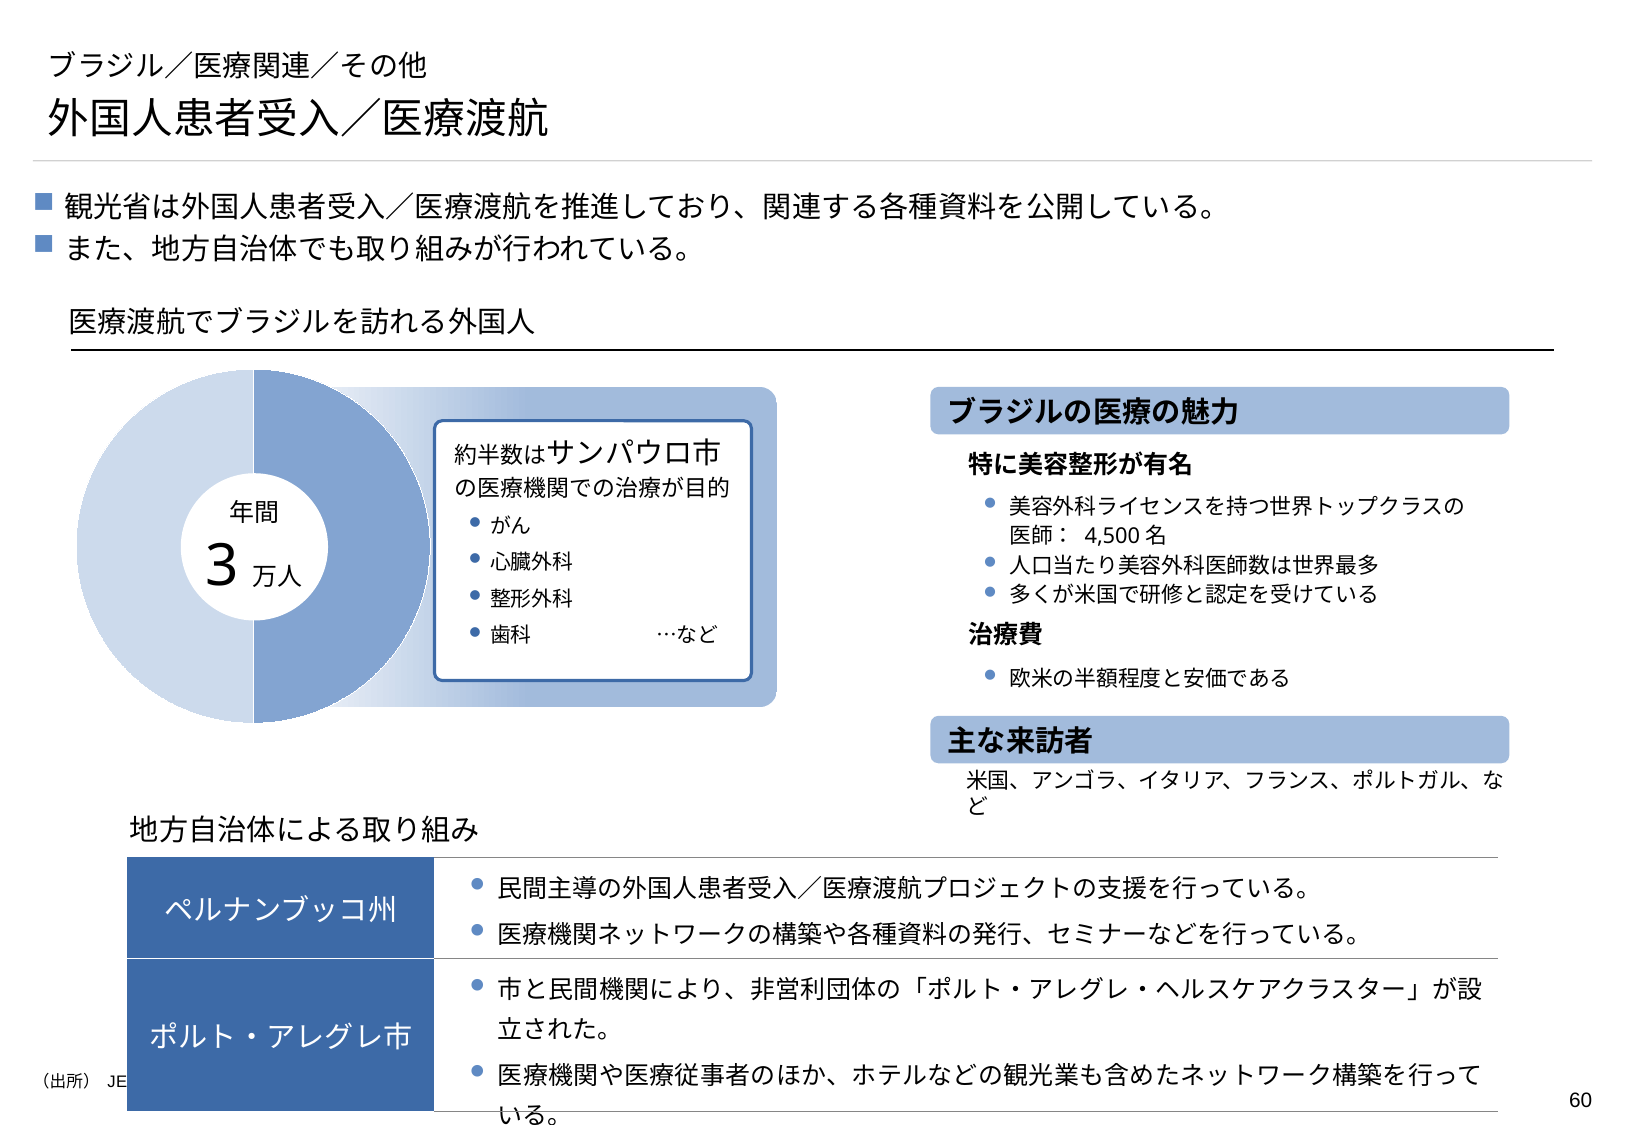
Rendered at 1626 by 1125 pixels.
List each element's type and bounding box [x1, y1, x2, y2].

title [32, 30, 1593, 90]
chart [10, 361, 496, 731]
text_box [930, 610, 1522, 823]
table_cell [127, 959, 1498, 1111]
text_box [32, 184, 1593, 266]
text_box [954, 440, 1486, 577]
text_box [496, 384, 780, 710]
text_box [68, 302, 1555, 351]
text_box [32, 1070, 978, 1118]
text_box [129, 810, 892, 857]
text_box [930, 386, 1510, 435]
table_header [127, 858, 1498, 958]
list [32, 90, 1593, 149]
